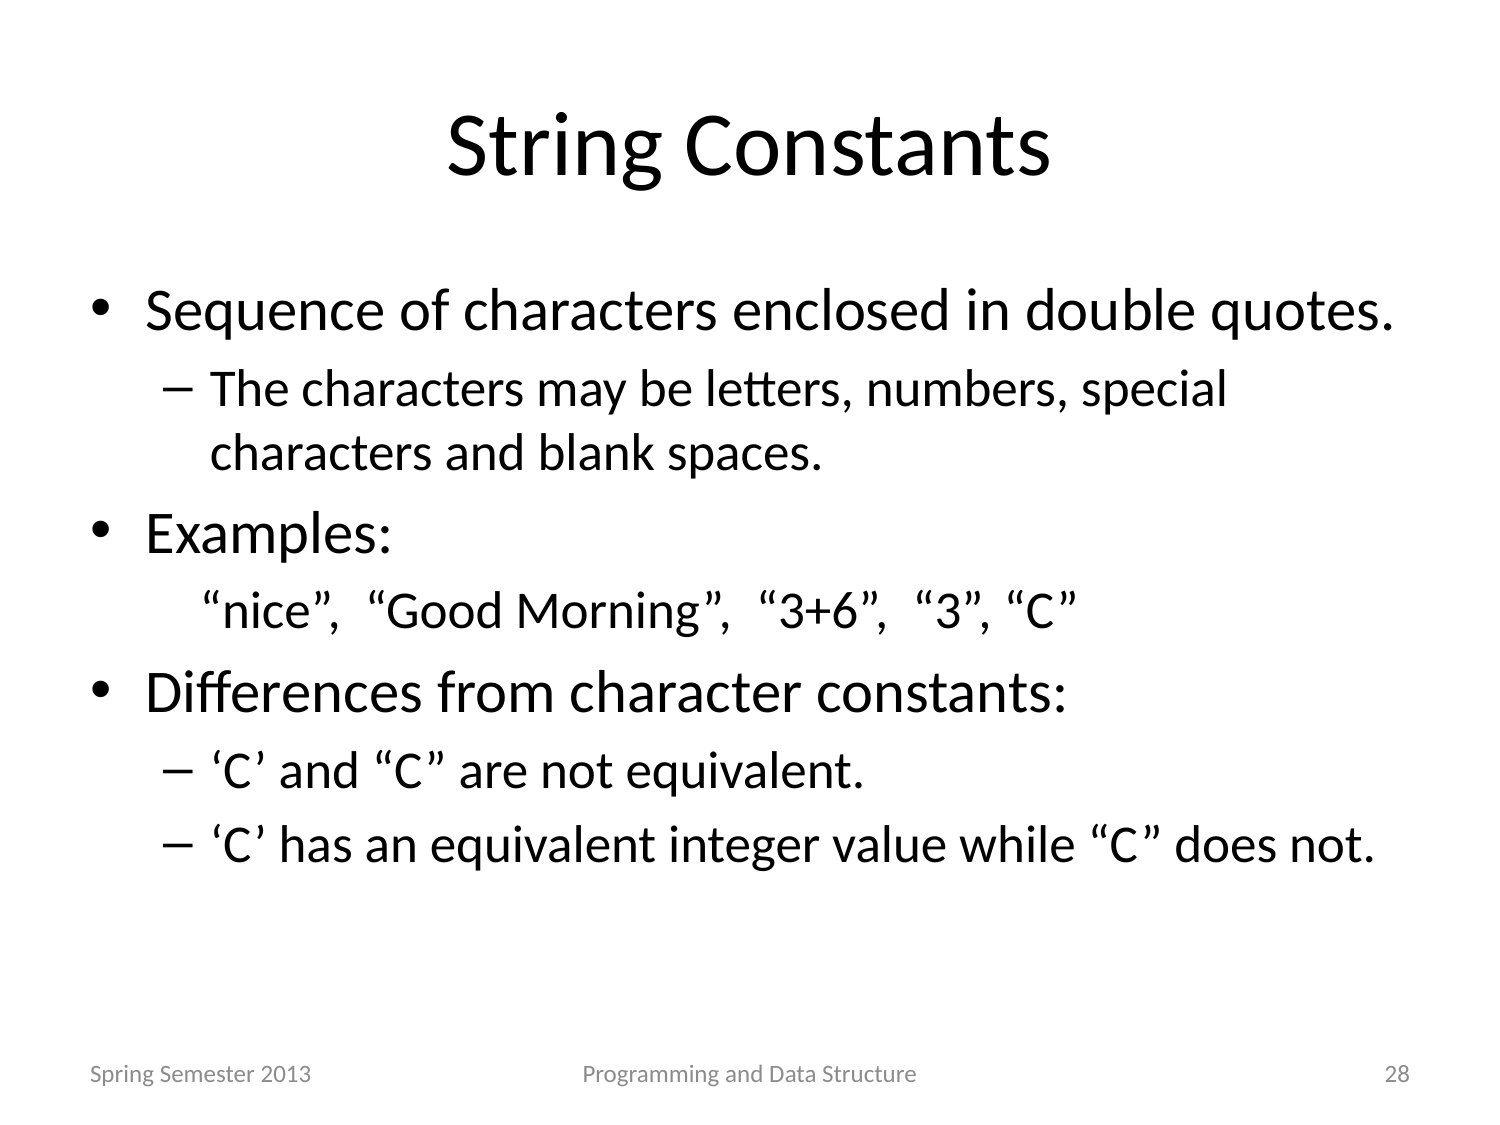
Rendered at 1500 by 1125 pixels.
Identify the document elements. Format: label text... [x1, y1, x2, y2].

title String Constants [75, 45, 1425, 233]
slide_number 28 [1074, 1042, 1425, 1103]
footer Programming and Data Structure [512, 1042, 988, 1103]
slide_number Spring Semester 2013 [75, 1042, 425, 1103]
list Sequence of characters enclosed in double quotes. The characters may be letters, numbers, special characters and blank spaces. Examples: “nice”, “Good Morning”, “3+6”, “3”, “C” Differences from character constants: ‘C’ and “C” are not equivalent. ‘C’ has an equivalent integer value while “C” does not. [75, 262, 1425, 1005]
